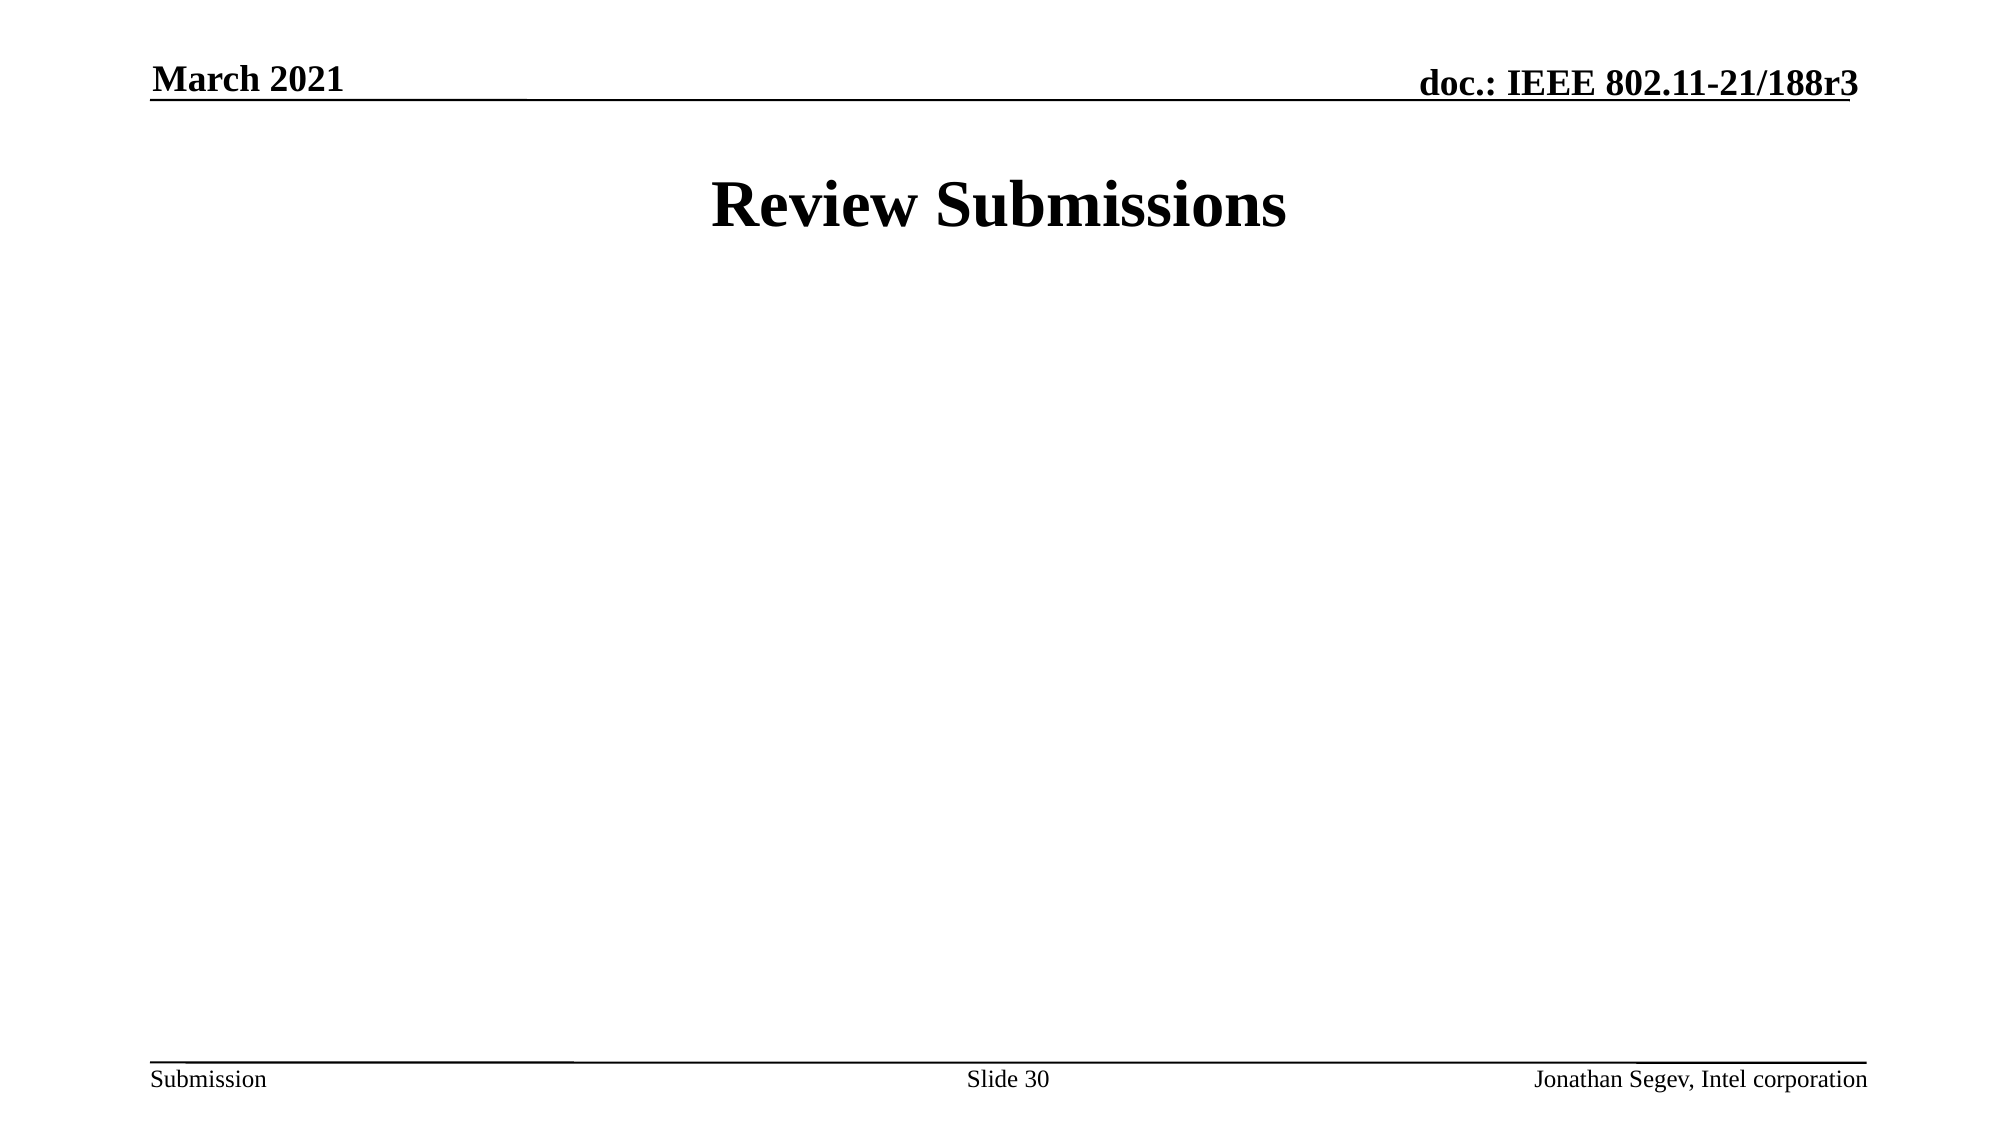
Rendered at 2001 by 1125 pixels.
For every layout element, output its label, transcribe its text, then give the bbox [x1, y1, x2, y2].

footer Jonathan Segev, Intel corporation [1171, 1061, 1869, 1093]
title Review Submissions [149, 112, 1850, 288]
slide_number Slide 30 [950, 1061, 1067, 1123]
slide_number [152, 54, 563, 100]
